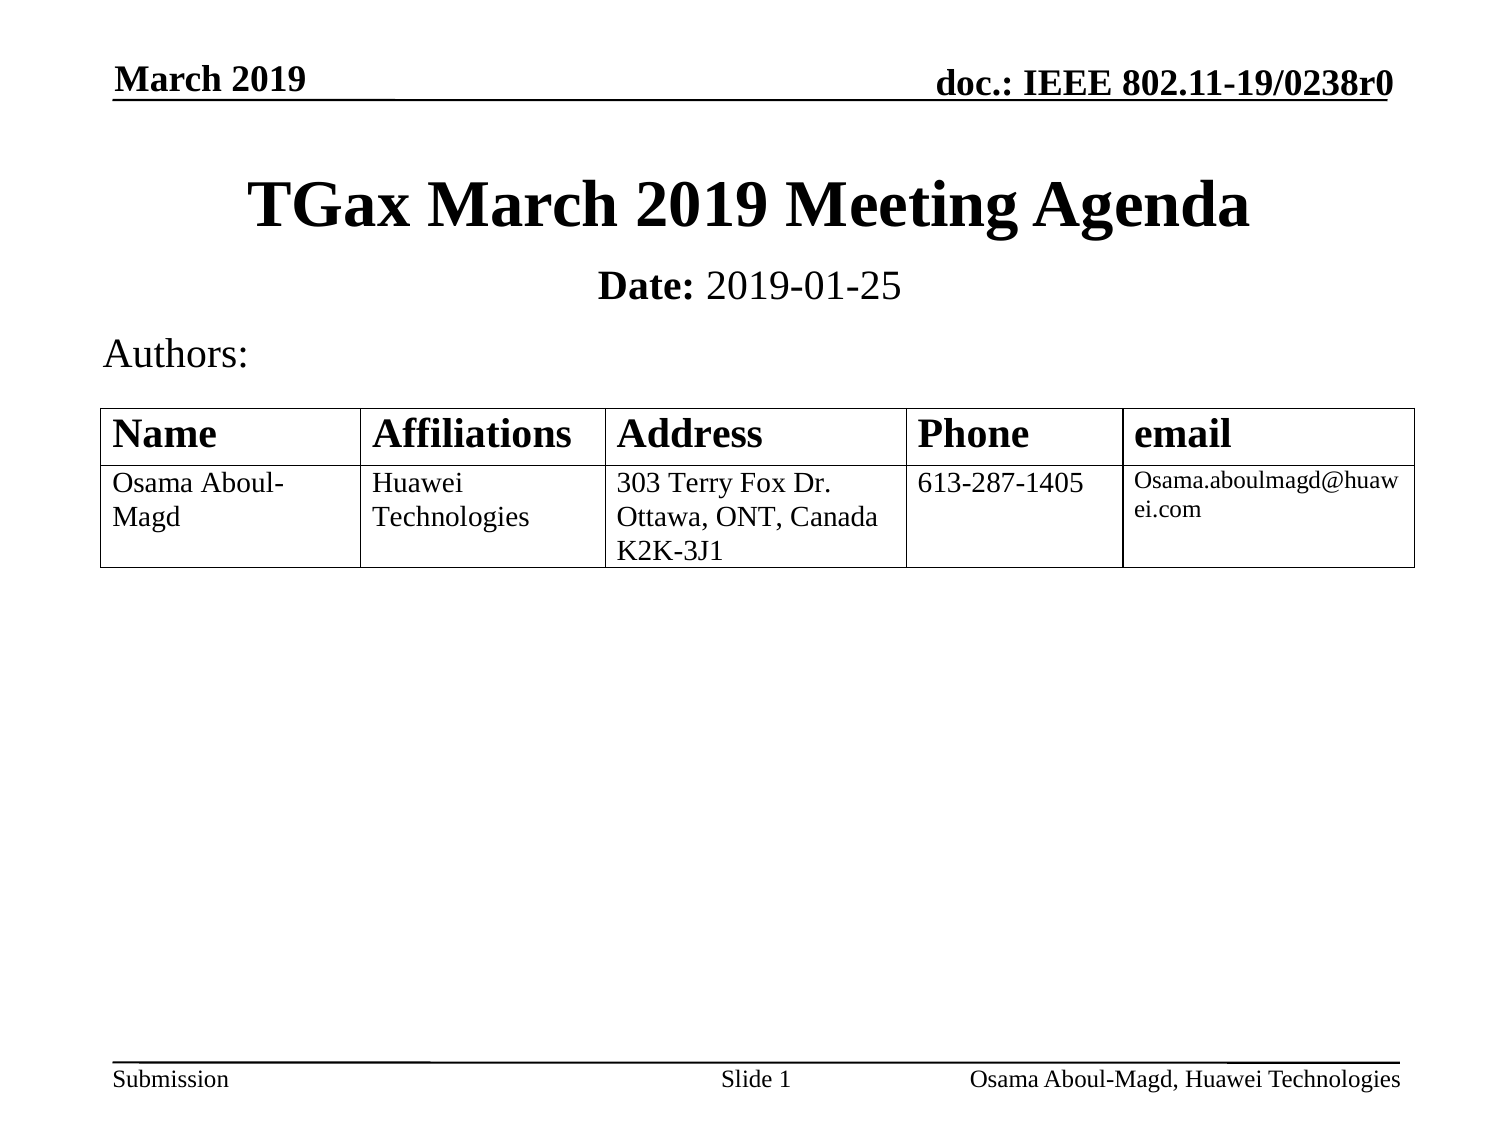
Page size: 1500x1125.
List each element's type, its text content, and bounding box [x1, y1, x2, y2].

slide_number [114, 54, 493, 100]
text_box Authors: [87, 318, 325, 381]
title TGax March 2019 Meeting Agenda [112, 112, 1388, 249]
footer Osama Aboul-Magd, Huawei Technologies [902, 1061, 1402, 1093]
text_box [85, 407, 1446, 826]
list Date: 2019-01-25 [112, 249, 1388, 316]
slide_number Slide 1 [712, 1061, 800, 1123]
